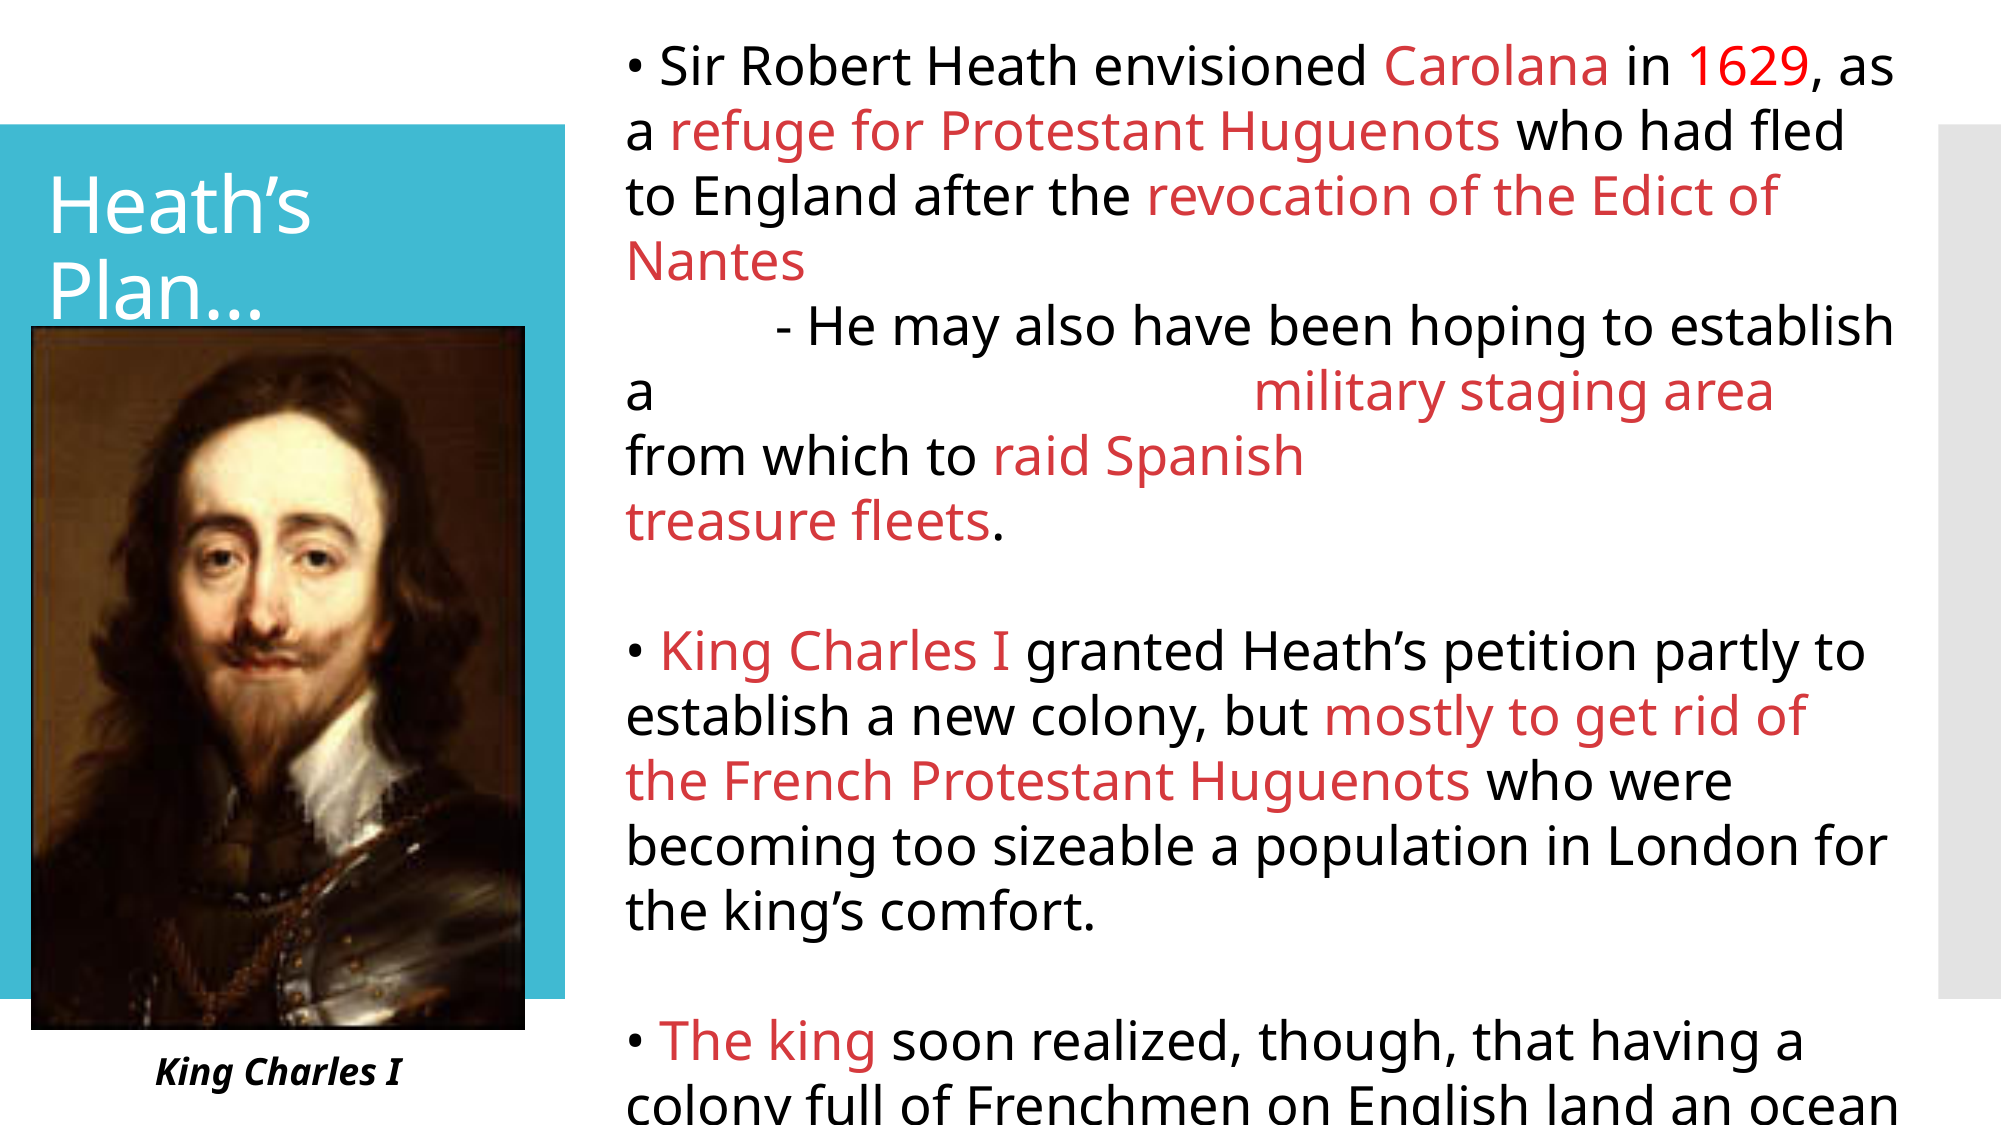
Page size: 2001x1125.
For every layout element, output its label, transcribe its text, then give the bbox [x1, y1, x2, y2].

title Heath’s Plan… [31, 132, 525, 325]
text_box King Charles I [31, 1040, 525, 1100]
picture [31, 325, 526, 1030]
text_box • Sir Robert Heath envisioned Carolana in 1629, as a refuge for Protestant Huguenots who had fled to England after the revocation of the Edict of Nantes - He may also have been hoping to establish a military staging area from which to raid Spanish treasure fleets. • King Charles I granted Heath’s petition partly to establish a new colony, but mostly to get rid of the French Protestant Huguenots who were becoming too sizeable a population in London for the king’s comfort. • The king soon realized, though, that having a colony full of Frenchmen on English land an ocean away was not a good idea either, so he squashed Heath’s plan to transplant the Huguenots. [610, 24, 1919, 1125]
